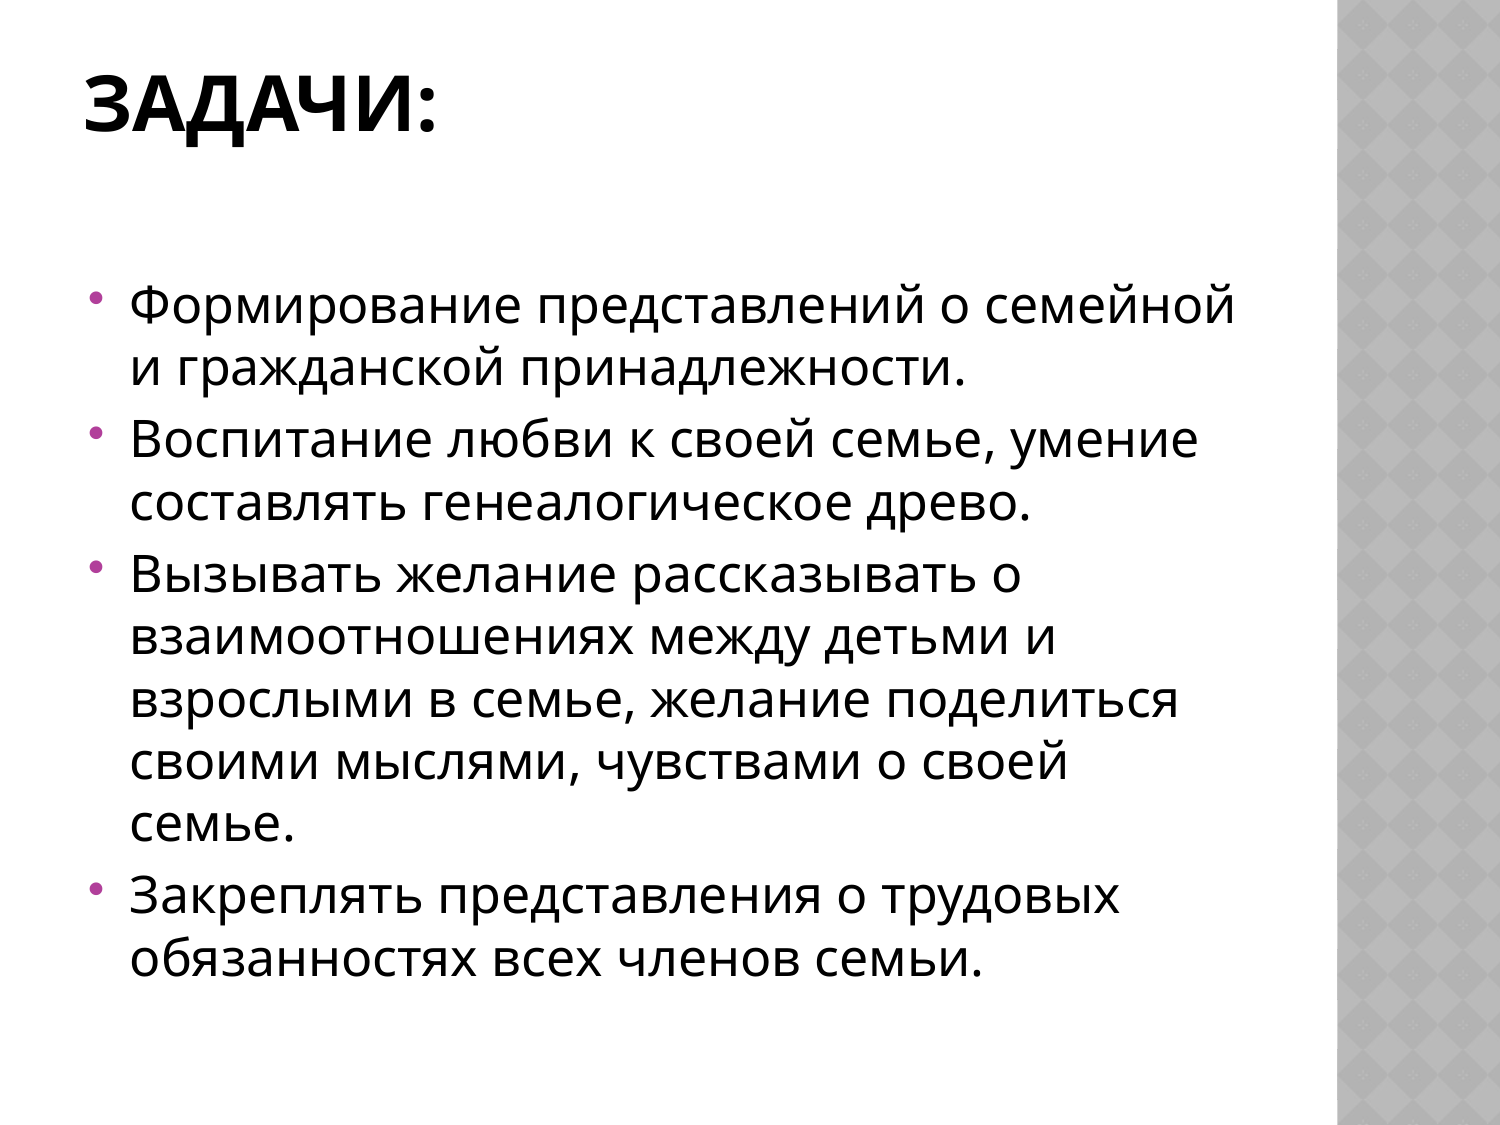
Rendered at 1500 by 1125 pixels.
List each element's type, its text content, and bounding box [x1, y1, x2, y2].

title Задачи: [75, 52, 1263, 240]
list Формирование представлений о семейной и гражданской принадлежности. Воспитание любви к своей семье, умение составлять генеалогическое древо. Вызывать желание рассказывать о взаимоотношениях между детьми и взрослыми в семье, желание поделиться своими мыслями, чувствами о своей семье. Закреплять представления о трудовых обязанностях всех членов семьи. [75, 264, 1263, 1059]
